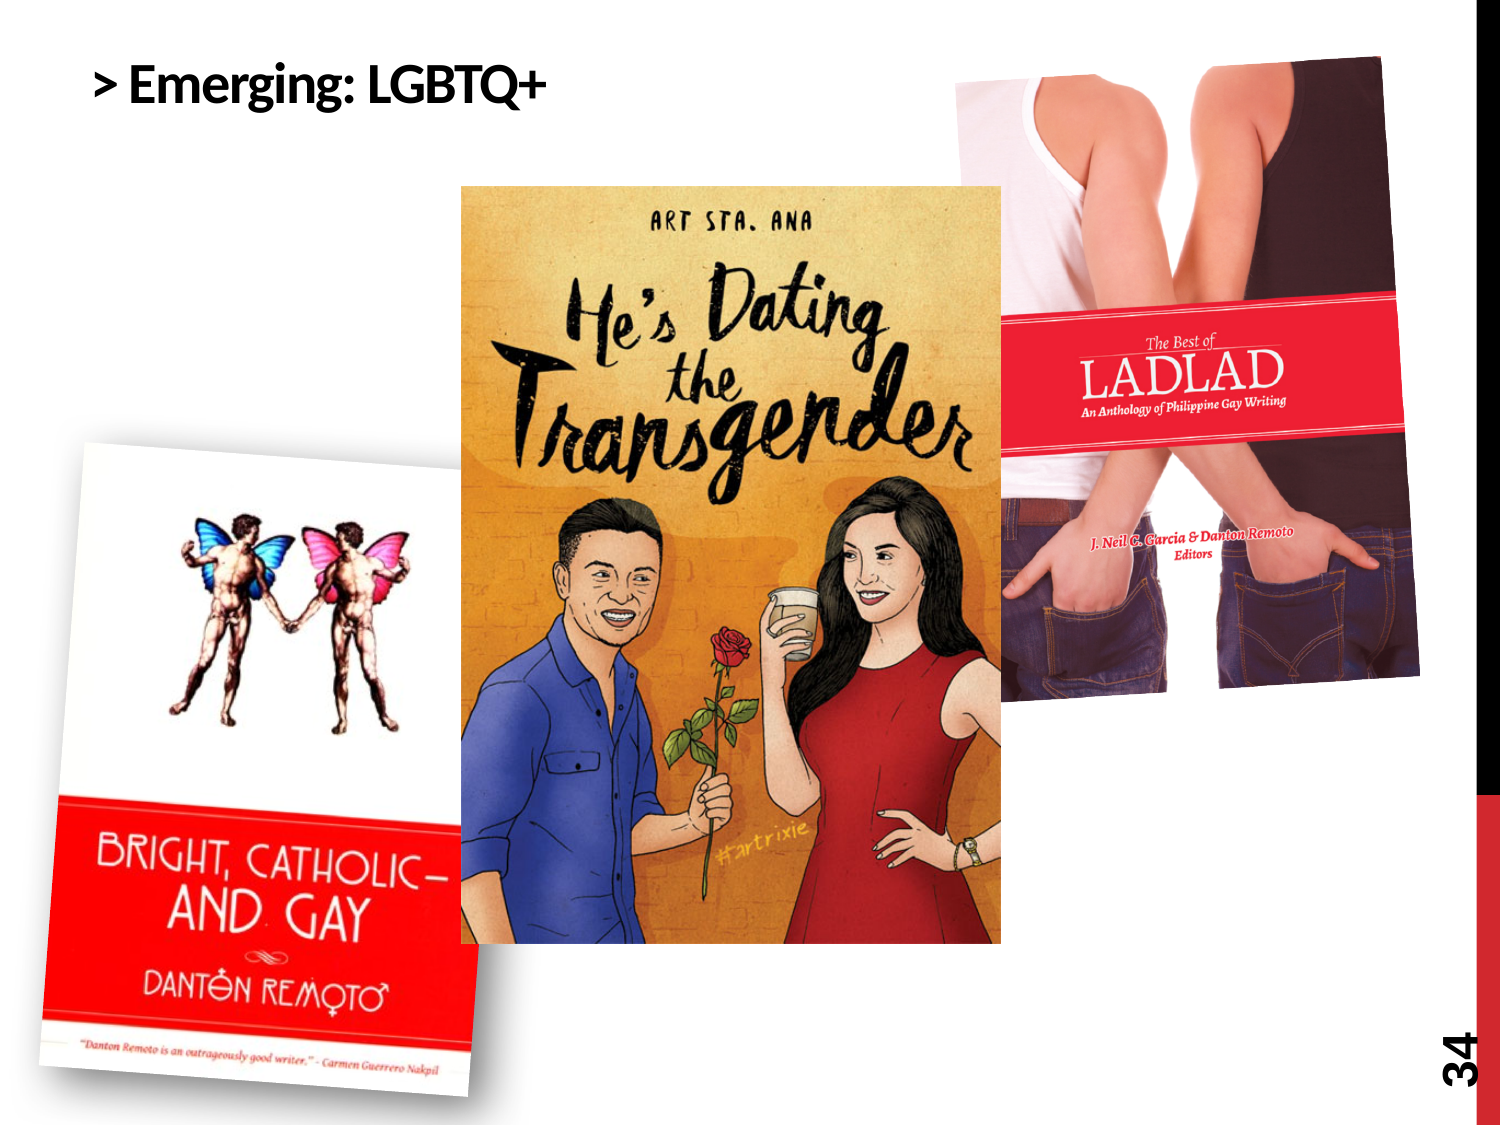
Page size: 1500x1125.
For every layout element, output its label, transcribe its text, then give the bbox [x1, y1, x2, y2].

slide_number 34 [1427, 887, 1488, 1104]
title > Emerging: LGBTQ+ [75, 37, 1420, 325]
picture [38, 56, 1420, 1097]
